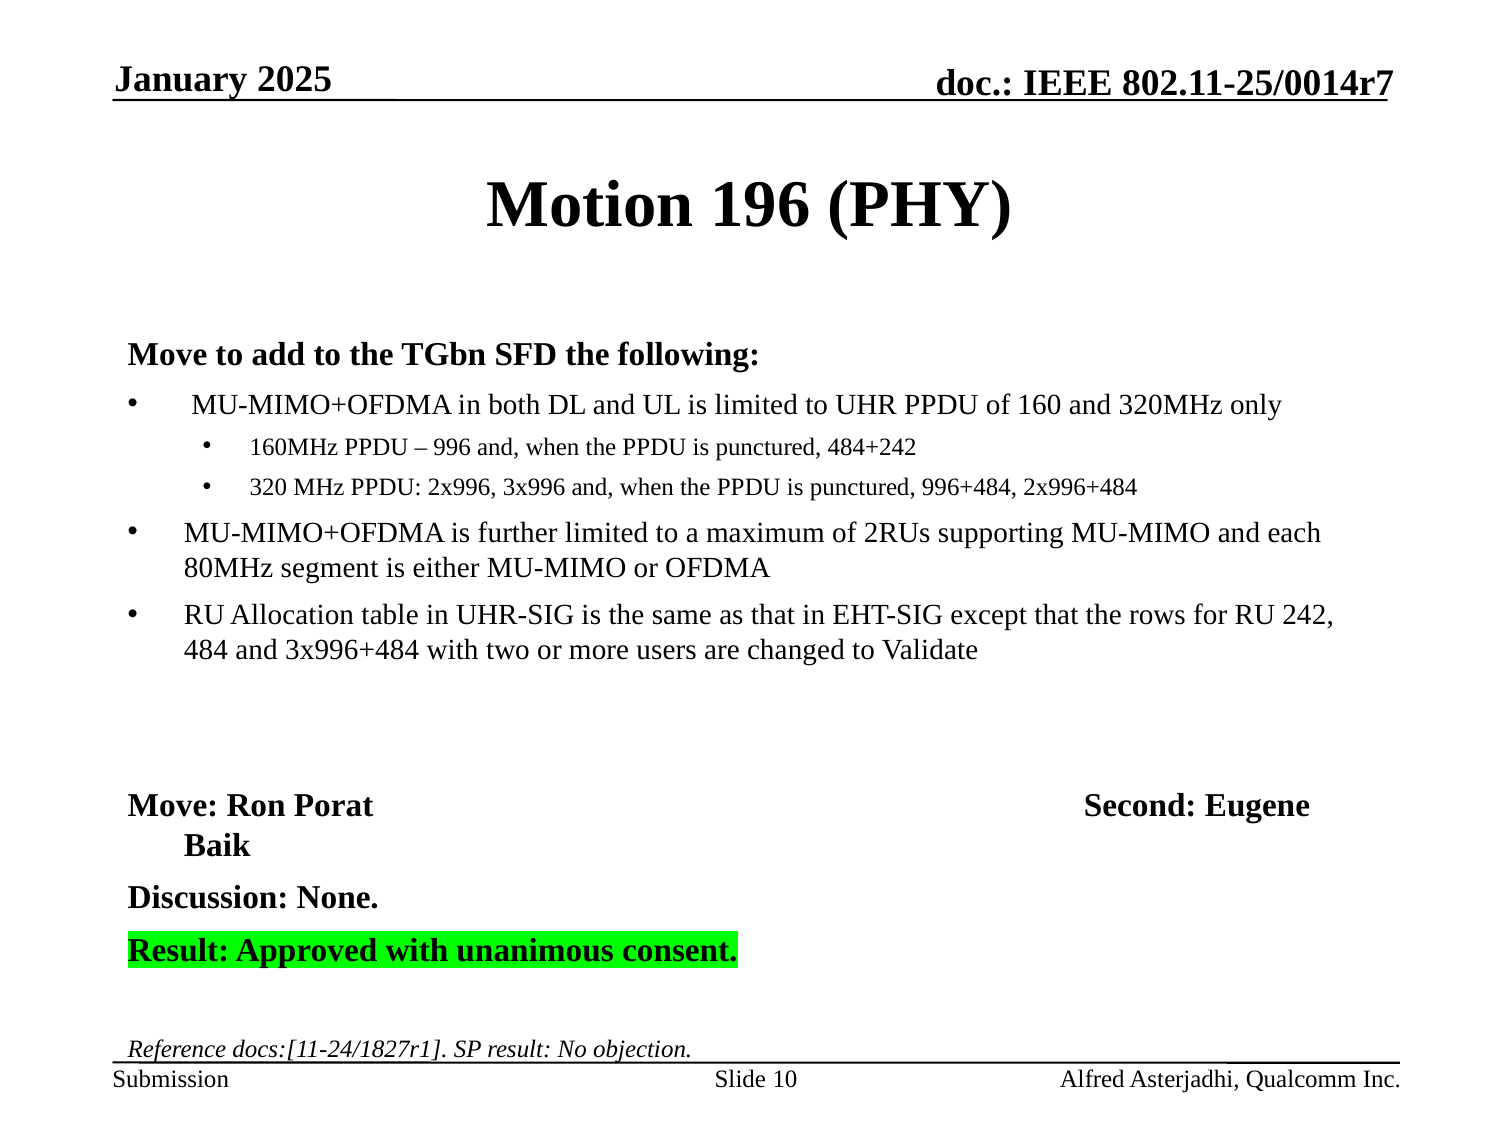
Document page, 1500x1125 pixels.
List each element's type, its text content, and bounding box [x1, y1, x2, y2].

title Motion 196 (PHY) [112, 112, 1388, 288]
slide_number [114, 54, 423, 100]
list Move to add to the TGbn SFD the following: MU-MIMO+OFDMA in both DL and UL is limited to UHR PPDU of 160 and 320MHz only 160MHz PPDU – 996 and, when the PPDU is punctured, 484+242 320 MHz PPDU: 2x996, 3x996 and, when the PPDU is punctured, 996+484, 2x996+484 MU-MIMO+OFDMA is further limited to a maximum of 2RUs supporting MU-MIMO and each 80MHz segment is either MU-MIMO or OFDMA RU Allocation table in UHR-SIG is the same as that in EHT-SIG except that the rows for RU 242, 484 and 3x996+484 with two or more users are changed to Validate Move: Ron Porat Second: Eugene Baik Discussion: None. Result: Approved with unanimous consent. Reference docs:[11-24/1827r1]. SP result: No objection. [112, 324, 1388, 1063]
slide_number Slide 10 [712, 1061, 800, 1123]
footer Alfred Asterjadhi, Qualcomm Inc. [878, 1061, 1402, 1093]
